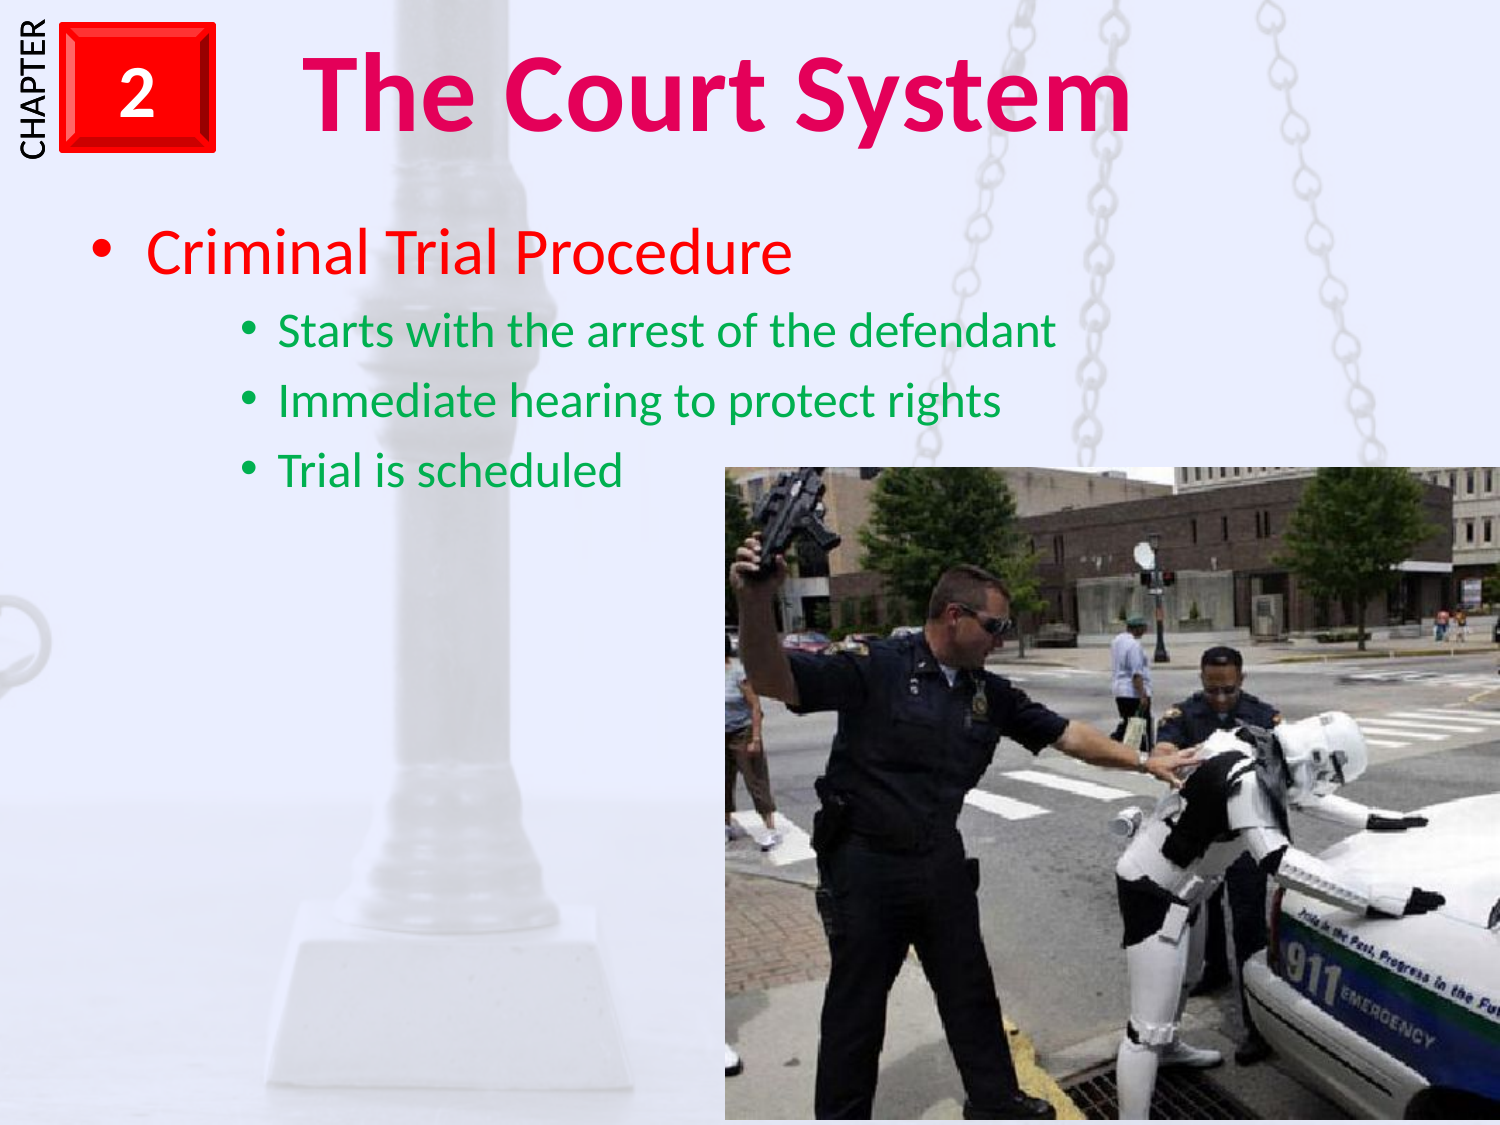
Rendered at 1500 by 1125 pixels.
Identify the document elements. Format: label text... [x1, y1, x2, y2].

picture [725, 467, 1500, 1120]
list Criminal Trial Procedure Starts with the arrest of the defendant Immediate hearing to protect rights Trial is scheduled [75, 200, 1450, 1100]
